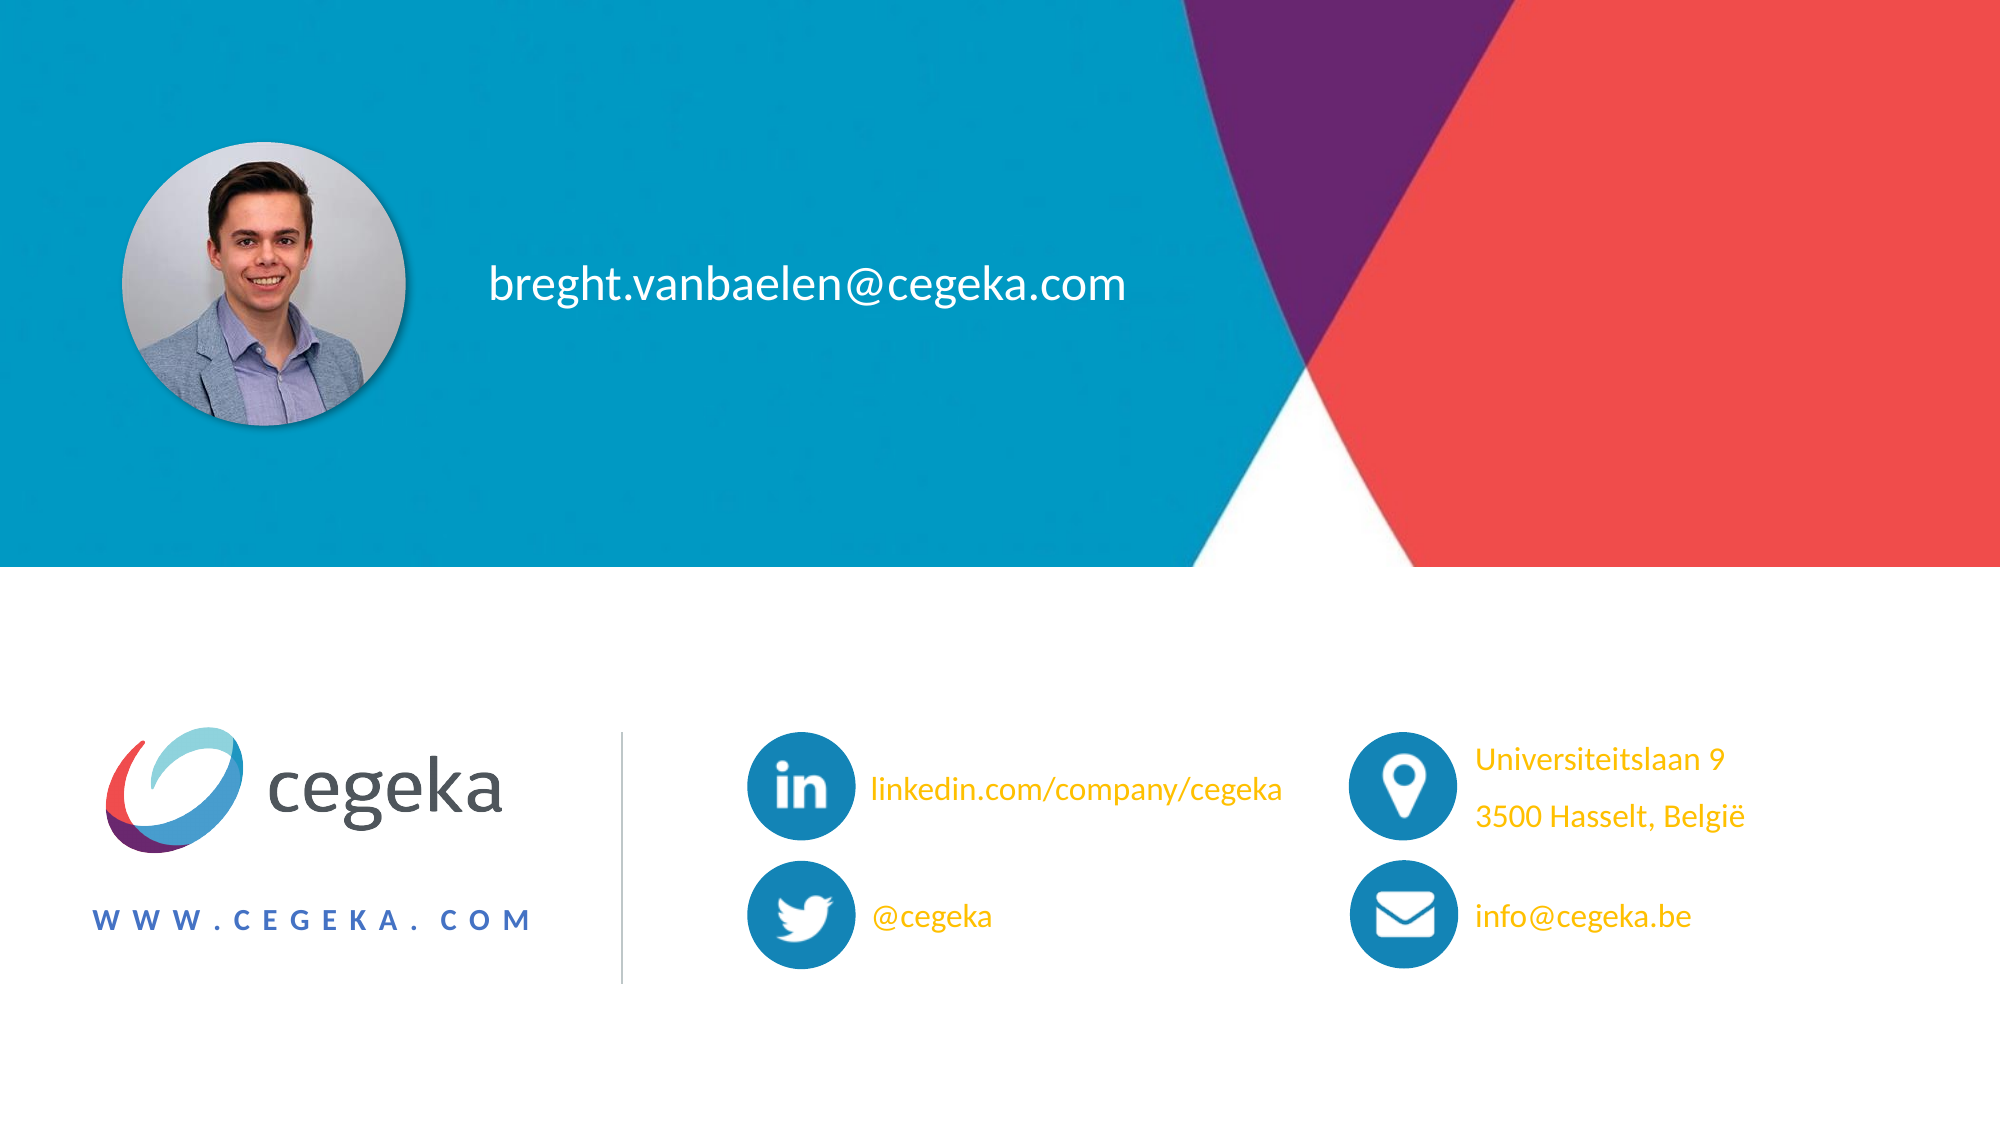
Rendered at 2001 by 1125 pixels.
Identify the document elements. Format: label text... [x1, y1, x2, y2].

picture [1348, 748, 1460, 824]
list info@cegeka.be [1460, 865, 1917, 968]
picture [102, 716, 502, 861]
picture [1362, 885, 1449, 944]
picture [758, 755, 845, 814]
list Universiteitslaan 9 3500 Hasselt, België [1460, 737, 1917, 840]
picture [756, 886, 854, 952]
text_box breght.vanbaelen@cegeka.com [473, 243, 1143, 319]
picture [1180, 0, 2000, 567]
list linkedin.com/company/cegeka [855, 738, 1313, 841]
picture [123, 143, 405, 425]
list @cegeka [855, 865, 1313, 968]
